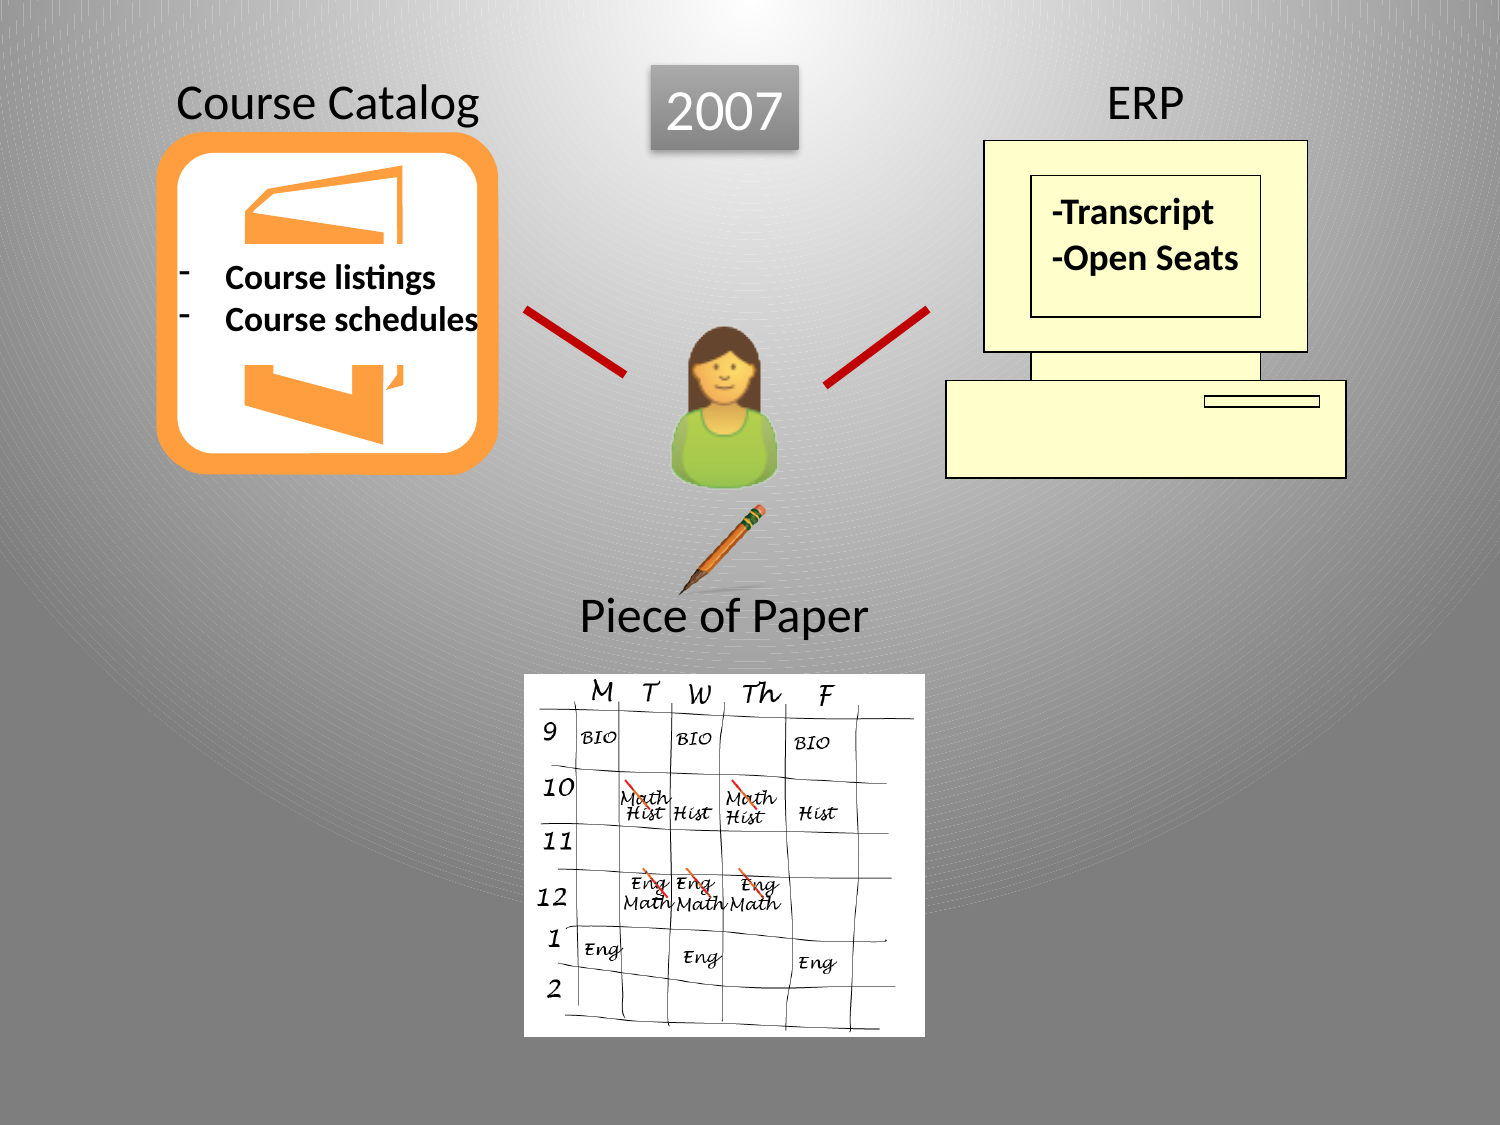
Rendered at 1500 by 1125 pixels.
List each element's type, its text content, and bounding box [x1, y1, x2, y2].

text_box -Transcript -Open Seats [945, 140, 1346, 478]
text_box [524, 308, 626, 376]
picture [524, 674, 926, 1038]
text_box 2007 [650, 65, 799, 150]
picture [654, 312, 795, 614]
text_box Piece of Paper [564, 574, 885, 650]
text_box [824, 308, 929, 387]
picture [156, 131, 501, 476]
text_box ERP [1092, 62, 1200, 138]
text_box Course Catalog [161, 62, 495, 130]
